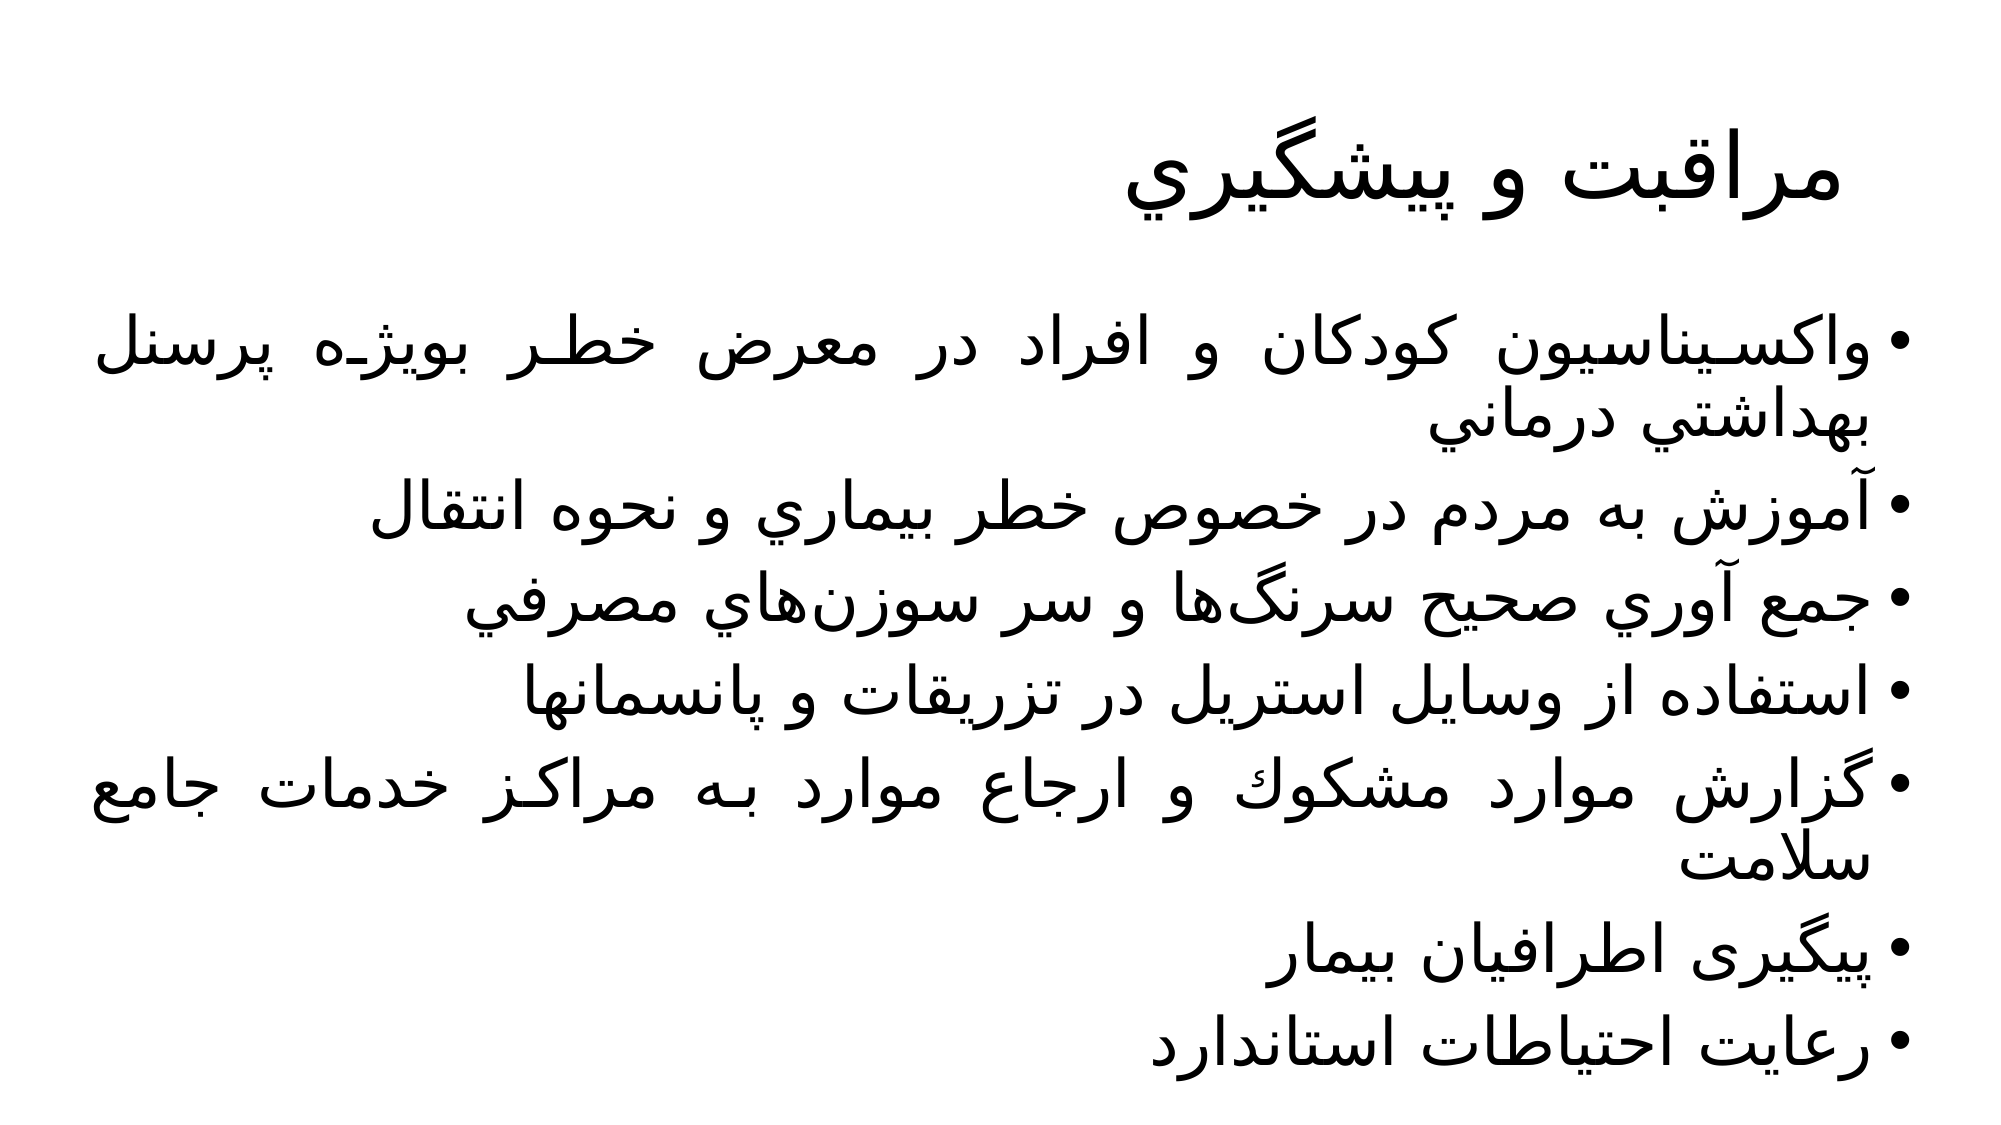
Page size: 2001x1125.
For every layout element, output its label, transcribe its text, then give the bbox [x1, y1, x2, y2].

title مراقبت و پيشگيري [137, 59, 1863, 278]
list واكسيناسيون كودكان و افراد در معرض خطر بويژه پرسنل بهداشتي درماني آموزش به مردم در خصوص خطر بيماري و نحوه انتقال جمع آوري صحيح سرنگ‌ها و سر سوزن‌هاي مصرفي استفاده از وسايل استريل در تزريقات و پانسمانها گزارش موارد مشكوك و ارجاع موارد به مراكز خدمات جامع سلامت پیگیری اطرافیان بیمار رعایت احتیاطات استاندارد [62, 299, 1927, 1014]
